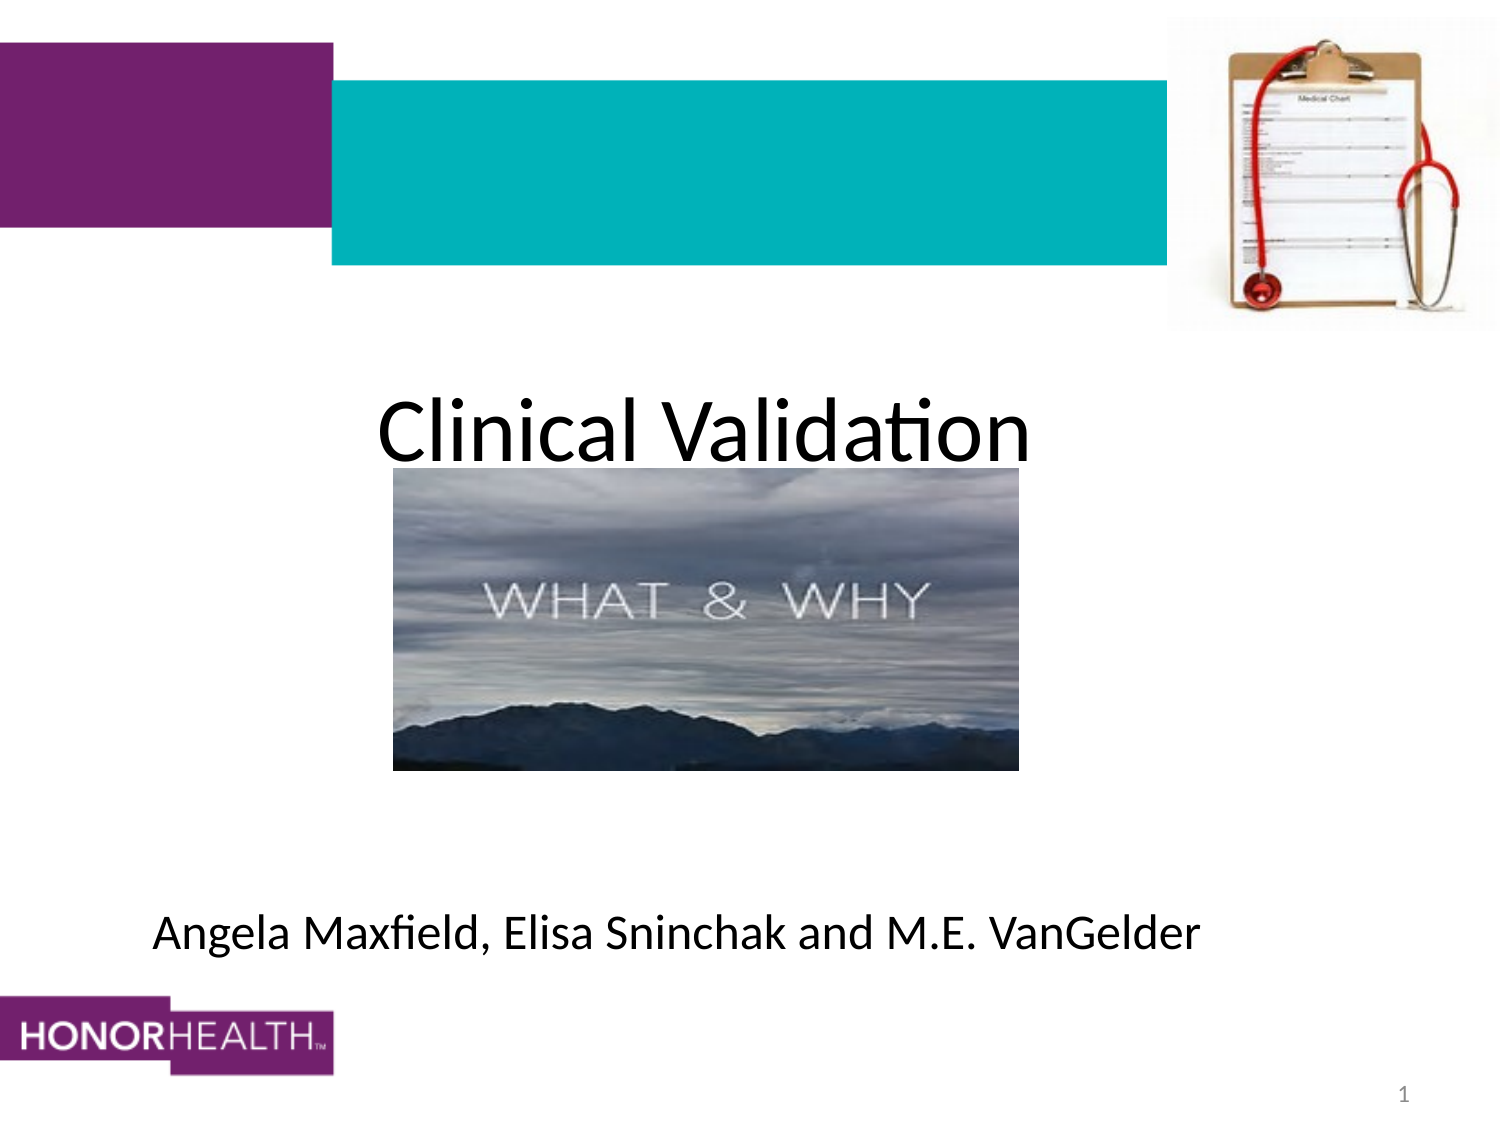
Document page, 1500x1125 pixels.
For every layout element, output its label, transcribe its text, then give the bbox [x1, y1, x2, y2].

picture [392, 468, 1019, 771]
text_box Clinical Validation Angela Maxfield, Elisa Sninchak and M.E. VanGelder [137, 362, 1274, 968]
picture [1167, 17, 1500, 331]
slide_number 1 [1074, 1062, 1425, 1123]
